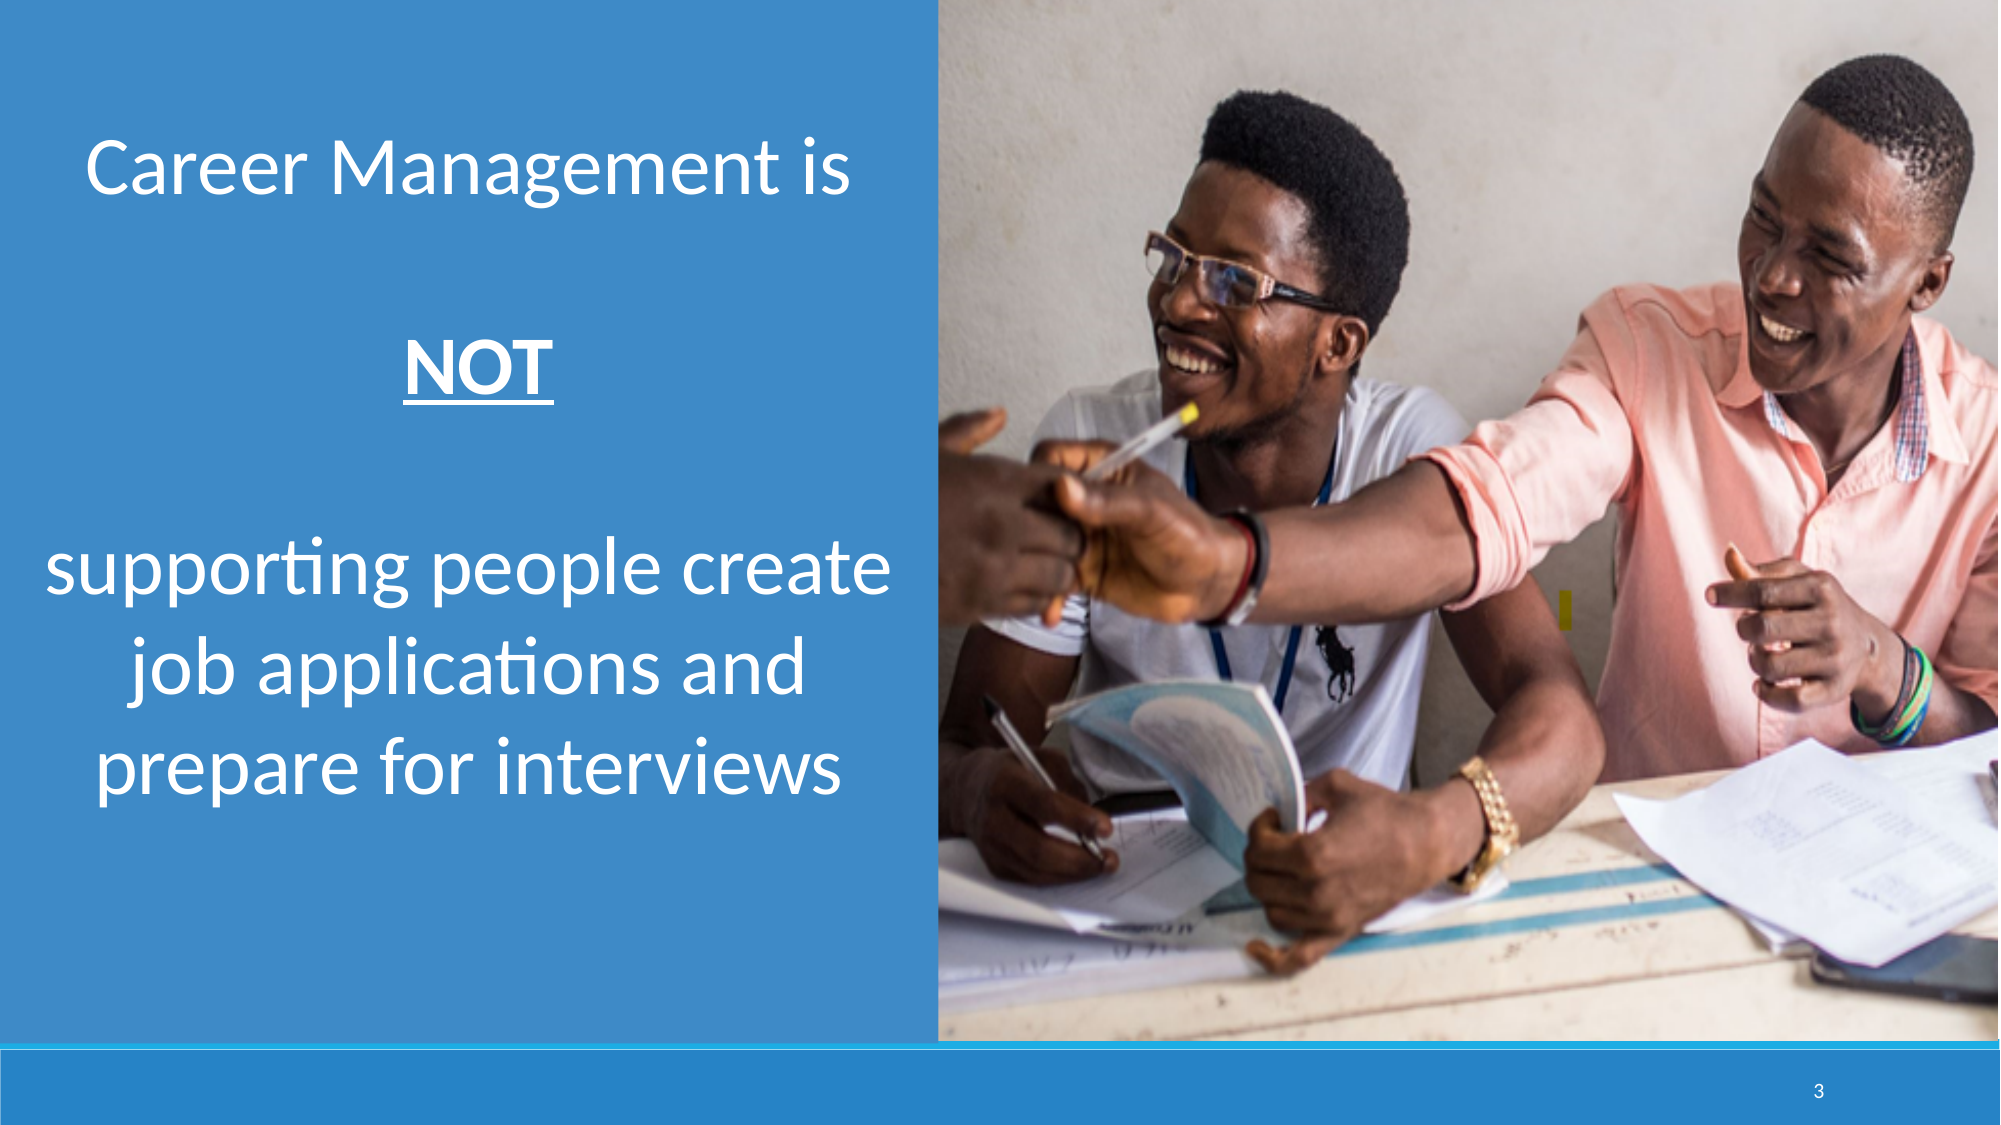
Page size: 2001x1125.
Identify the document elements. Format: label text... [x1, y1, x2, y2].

slide_number 3 [1624, 1059, 1840, 1120]
picture [792, 0, 1999, 1041]
text_box Career Management is NOT supporting people create job applications and prepare for interviews [0, 0, 791, 1044]
